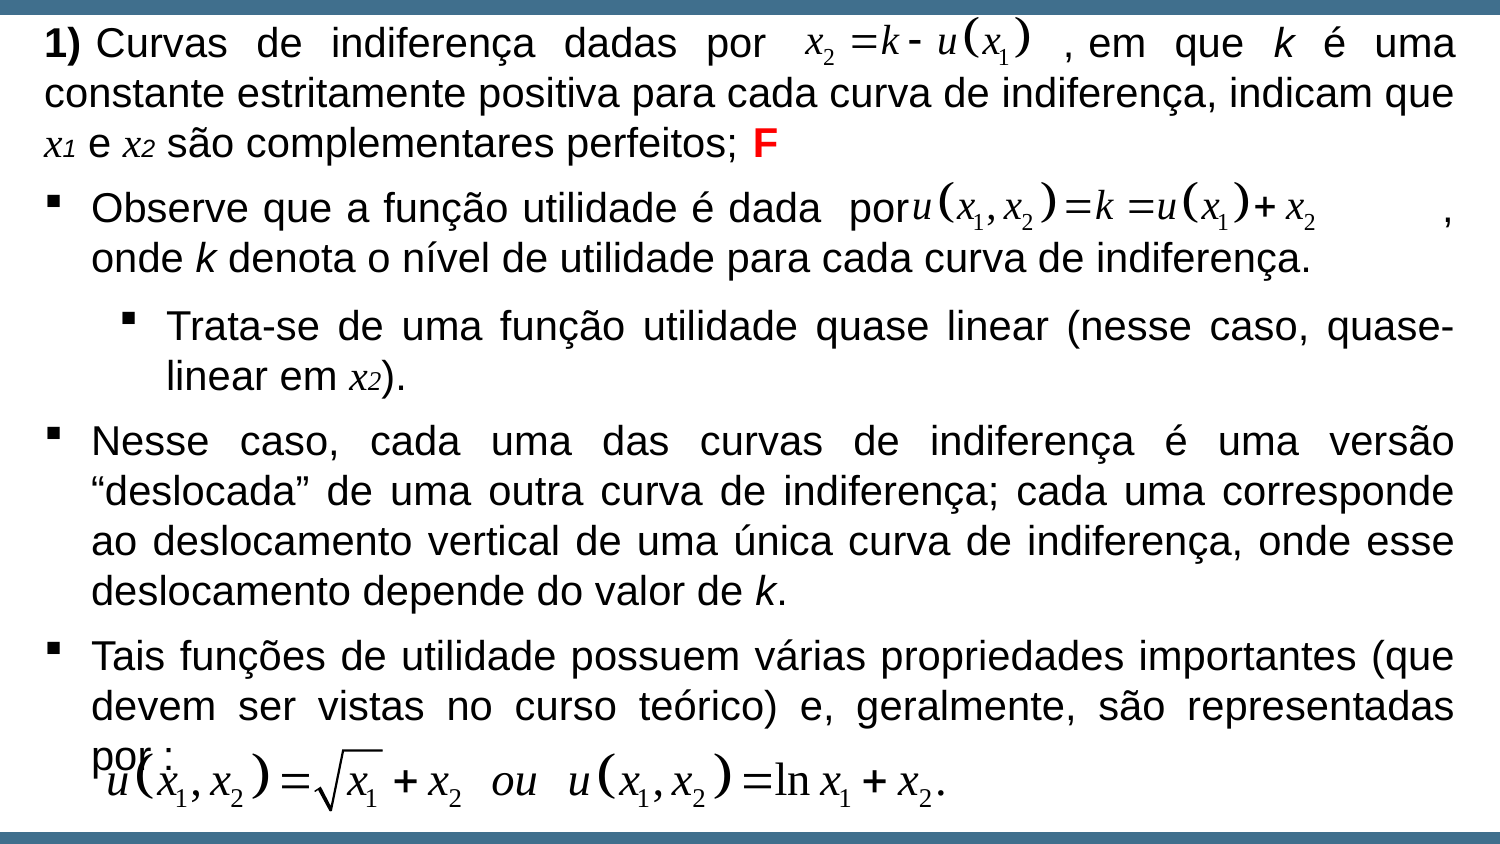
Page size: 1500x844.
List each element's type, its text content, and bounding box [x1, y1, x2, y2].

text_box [796, 8, 1034, 79]
text_box 1) Curvas de indiferença dadas por , em que k é uma constante estritamente positiva para cada curva de indiferença, indicam que x1 e x2 são complementares perfeitos; [29, 8, 1471, 173]
text_box Trata-se de uma função utilidade quase linear (nesse caso, quase-linear em x2). Nesse caso, cada uma das curvas de indiferença é uma versão “deslocada” de uma outra curva de indiferença; cada uma corresponde ao deslocamento vertical de uma única curva de indiferença, onde esse deslocamento depende do valor de k. Tais funções de utilidade possuem várias propriedades importantes (que devem ser vistas no curso teórico) e, geralmente, são representadas por : [29, 304, 1471, 787]
text_box F [738, 108, 798, 173]
text_box Observe que a função utilidade é dada por , onde k denota o nível de utilidade para cada curva de indiferença. [29, 173, 1471, 304]
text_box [100, 740, 951, 824]
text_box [906, 173, 1325, 245]
